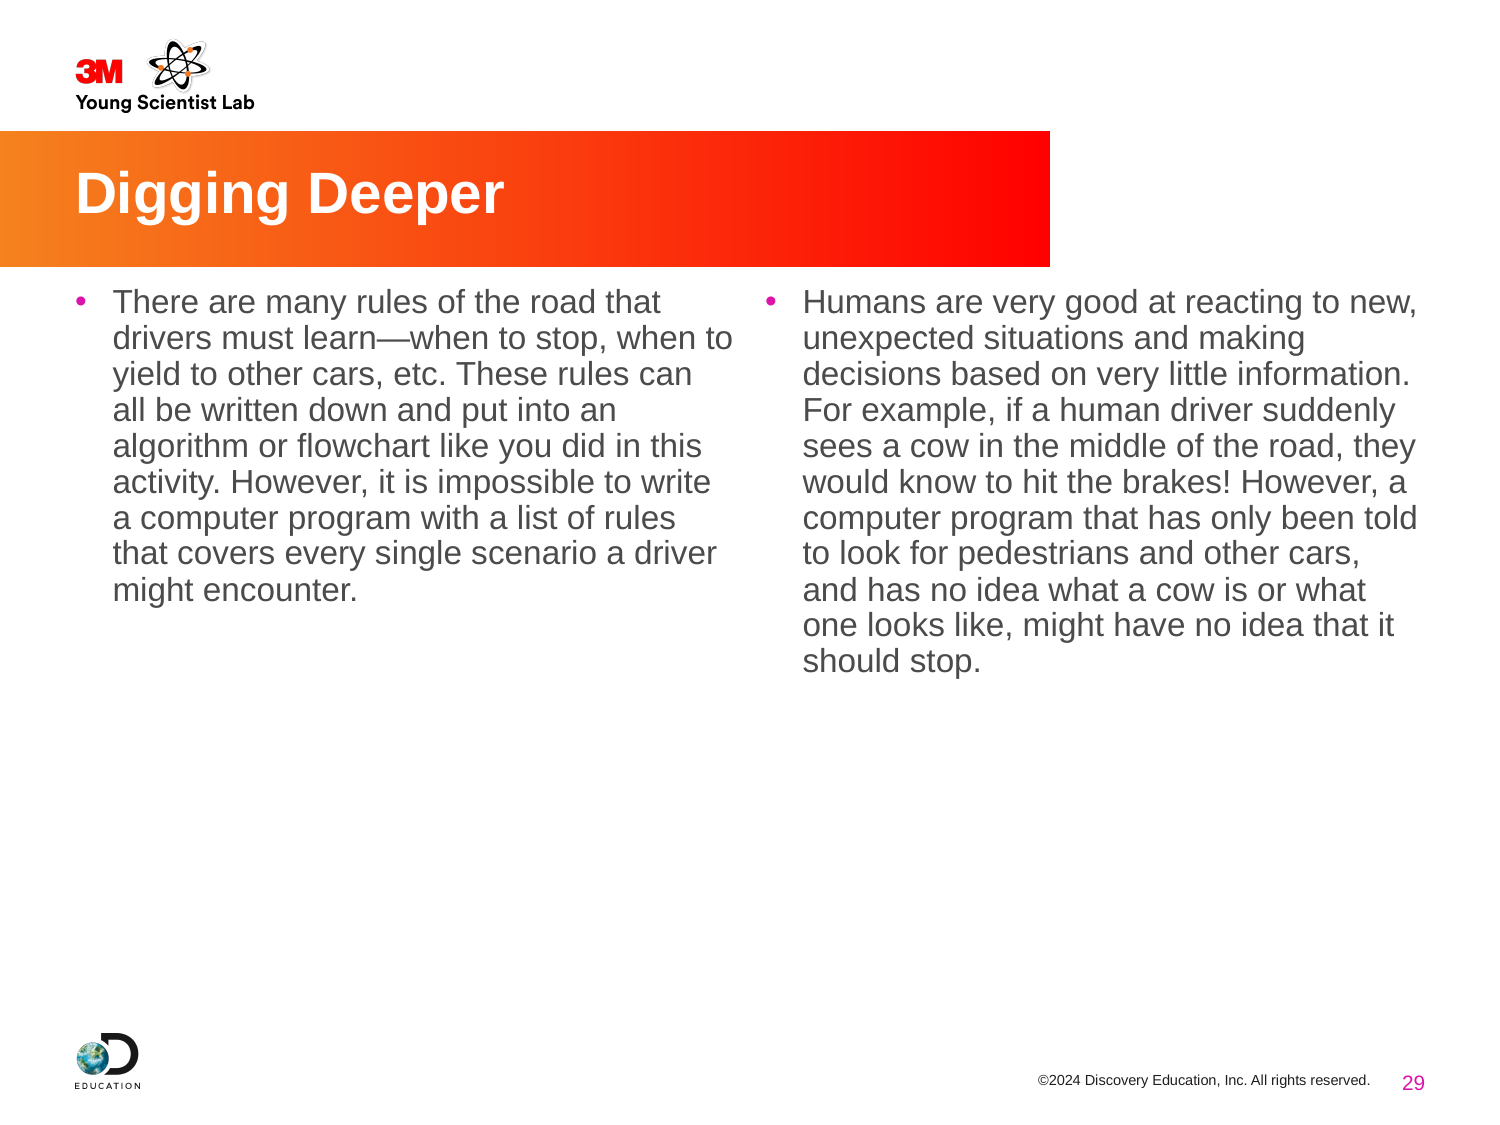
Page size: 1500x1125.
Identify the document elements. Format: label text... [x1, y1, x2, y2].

title Digging Deeper [75, 135, 1020, 255]
list There are many rules of the road that drivers must learn—when to stop, when to yield to other cars, etc. These rules can all be written down and put into an algorithm or flowchart like you did in this activity. However, it is impossible to write a computer program with a list of rules that covers every single scenario a driver might encounter. [75, 285, 735, 1005]
list Humans are very good at reacting to new, unexpected situations and making decisions based on very little information. For example, if a human driver suddenly sees a cow in the middle of the road, they would know to hit the brakes! However, a computer program that has only been told to look for pedestrians and other cars, and has no idea what a cow is or what one looks like, might have no idea that it should stop. [765, 285, 1425, 1005]
picture [75, 37, 255, 113]
picture [75, 1033, 140, 1089]
